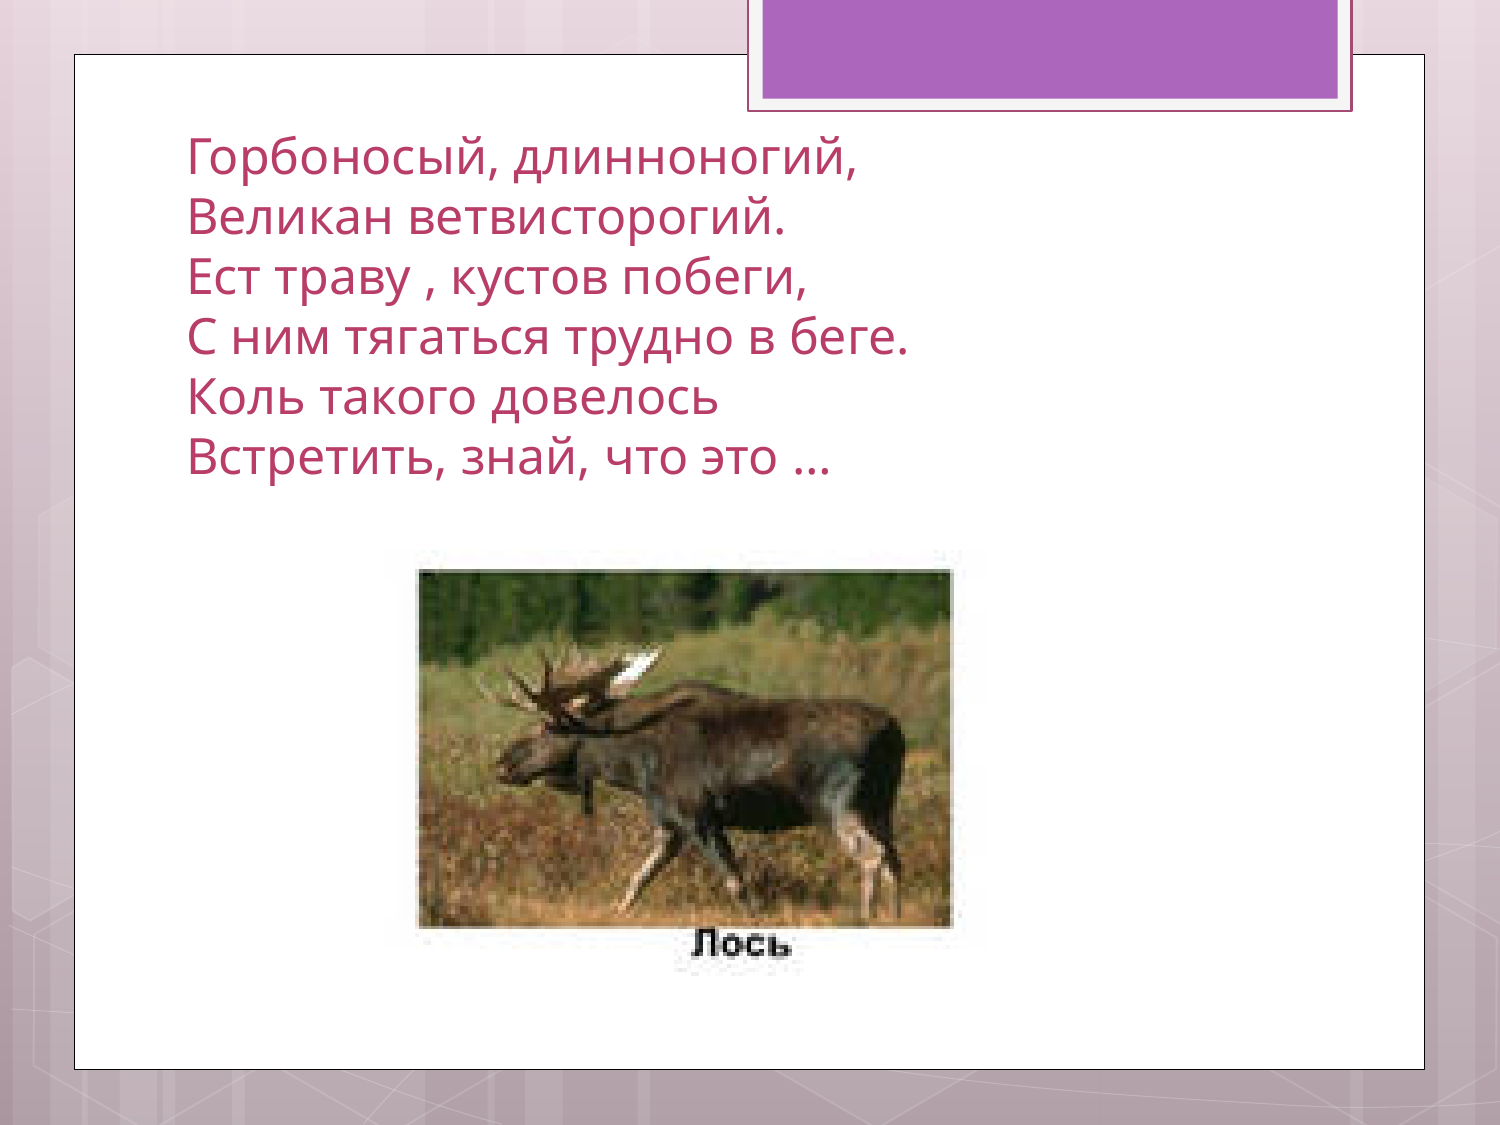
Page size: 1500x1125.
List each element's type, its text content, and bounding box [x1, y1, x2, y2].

picture [383, 550, 987, 977]
title Горбоносый, длинноногий, Великан ветвисторогий. Ест траву , кустов побеги, С ним тягаться трудно в беге. Коль такого довелось Встретить, знай, что это … [171, 168, 1324, 492]
